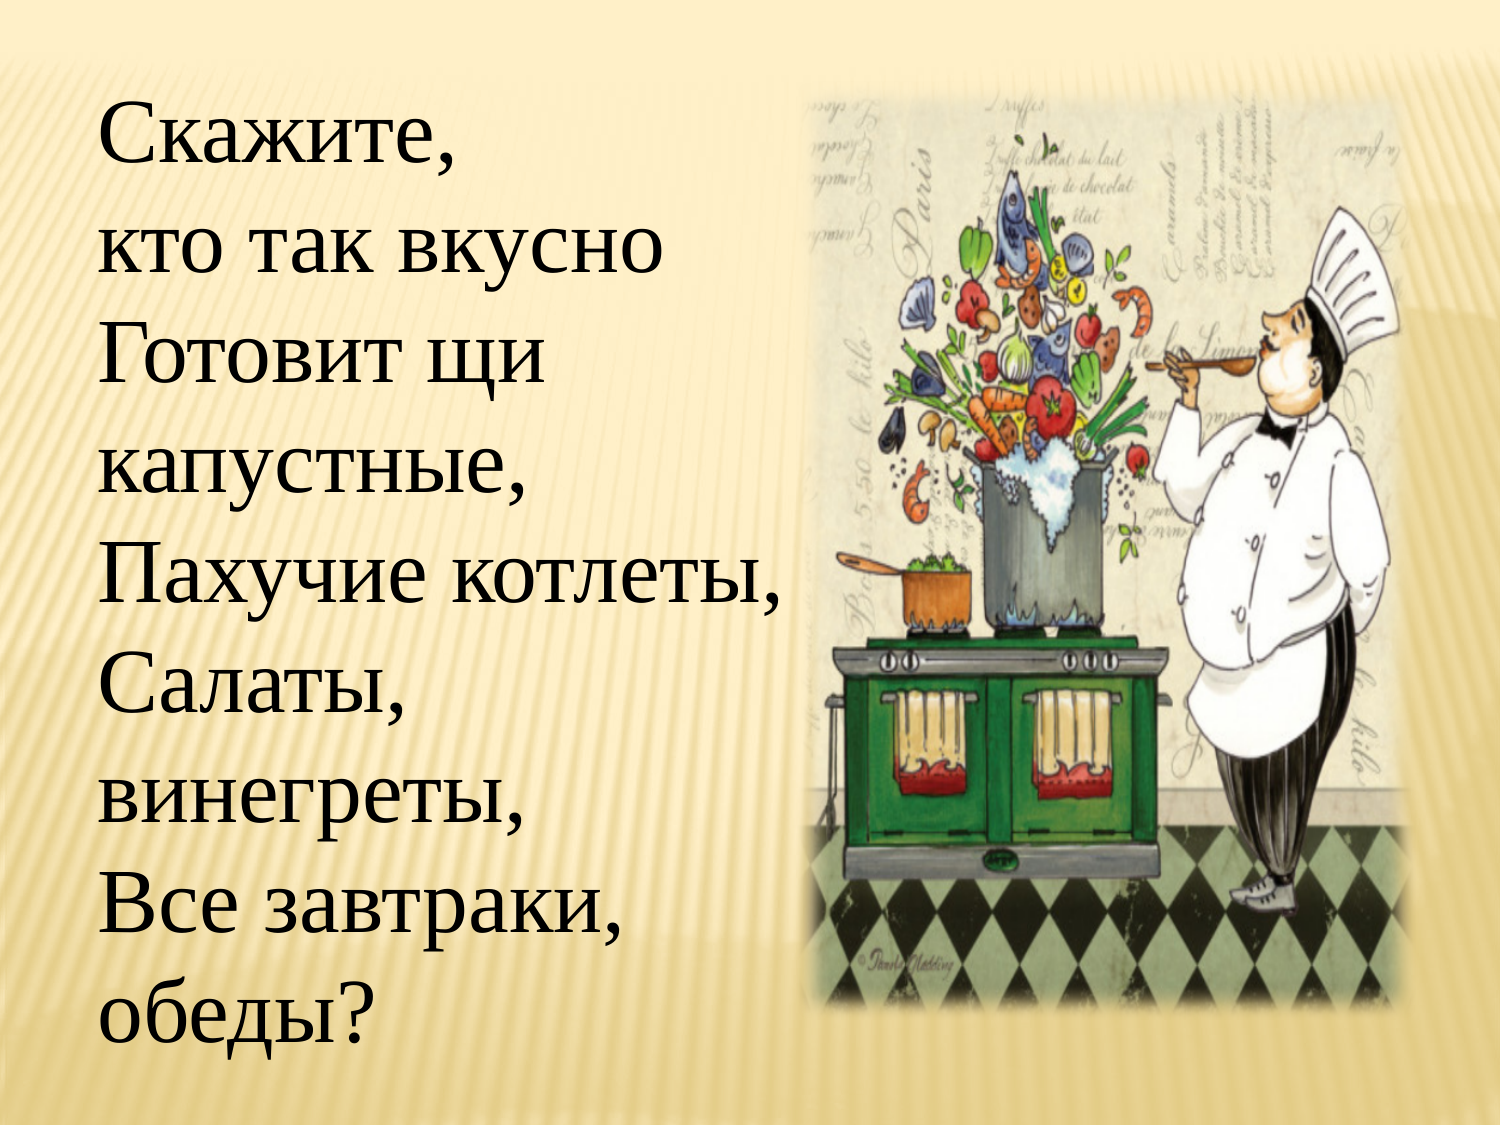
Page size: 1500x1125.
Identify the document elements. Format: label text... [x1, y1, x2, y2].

text_box Скажите, кто так вкусно Готовит щи капустные, Пахучие котлеты, Салаты, винегреты, Все завтраки, обеды? [82, 63, 844, 1069]
picture [796, 81, 1419, 1020]
